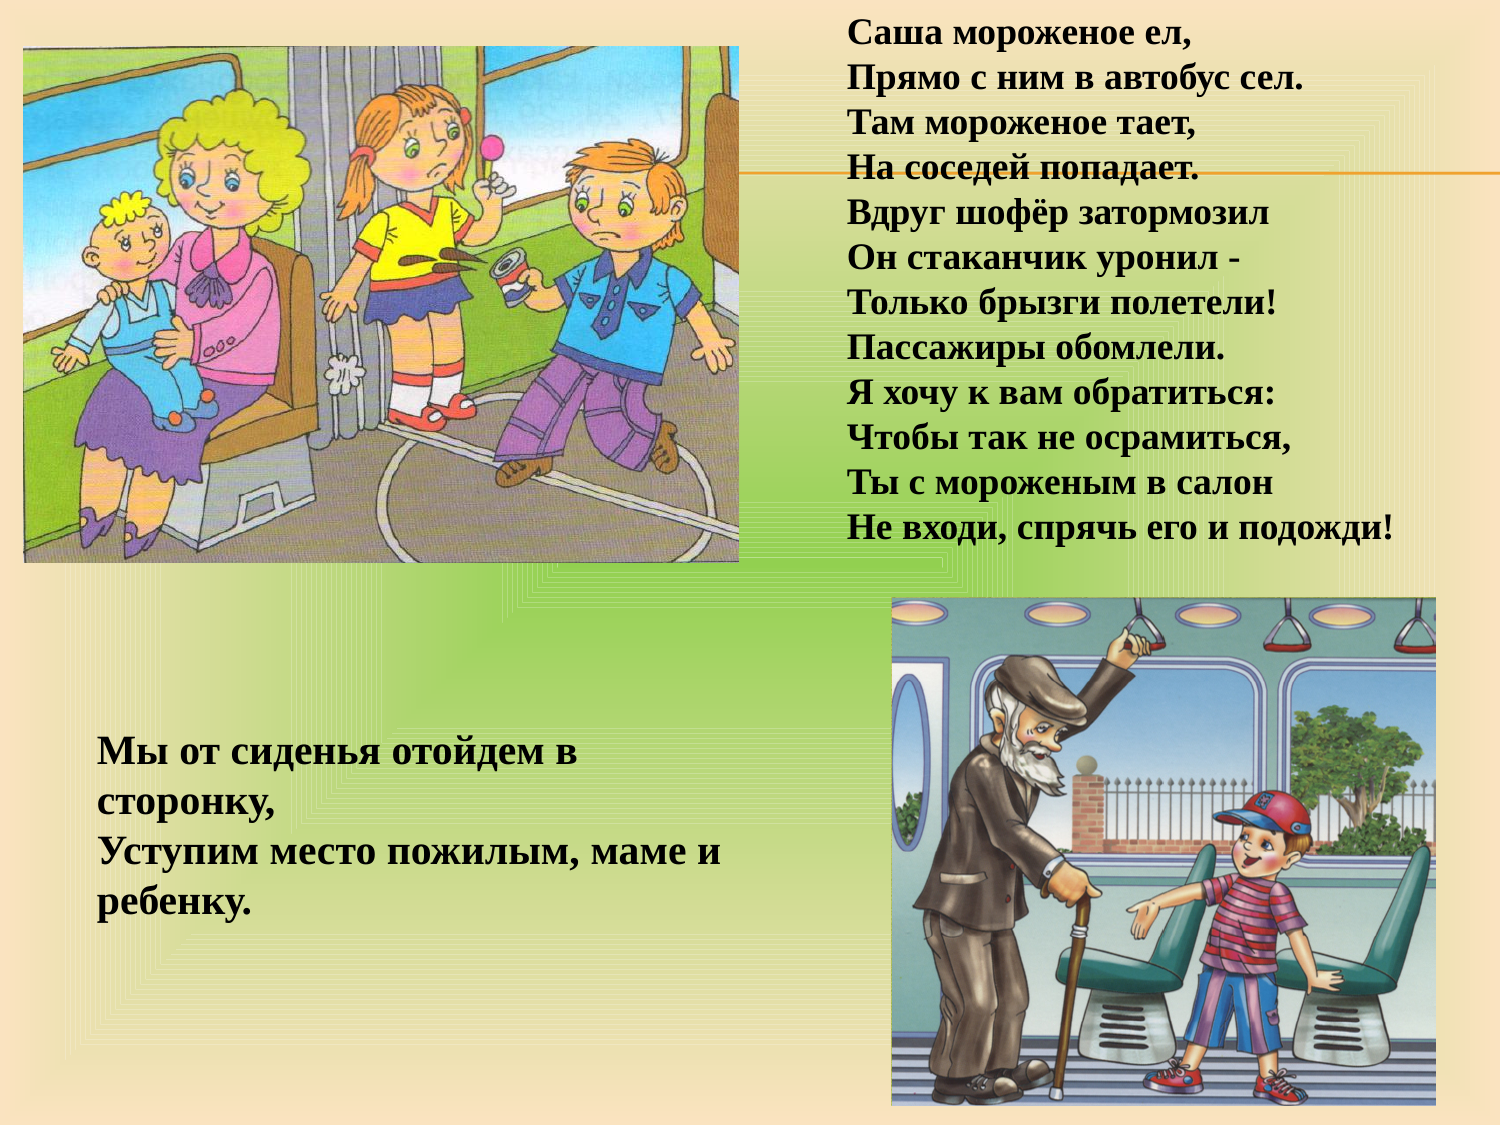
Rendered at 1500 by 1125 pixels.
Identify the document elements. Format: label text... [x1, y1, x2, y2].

picture [891, 597, 1436, 1107]
text_box Мы от сиденья отойдем в сторонку, Уступим место пожилым, маме и ребенку. [82, 715, 739, 931]
text_box Саша мороженое ел, Прямо с ним в автобус сел. Там мороженое тает, На соседей попадает. Вдруг шофёр затормозил Он стаканчик уронил - Только брызги полетели! Пассажиры обомлели. Я хочу к вам обратиться: Чтобы так не осрамиться, Ты с мороженым в салон Не входи, спрячь его и подожди! [832, 0, 1454, 600]
picture [23, 46, 739, 563]
